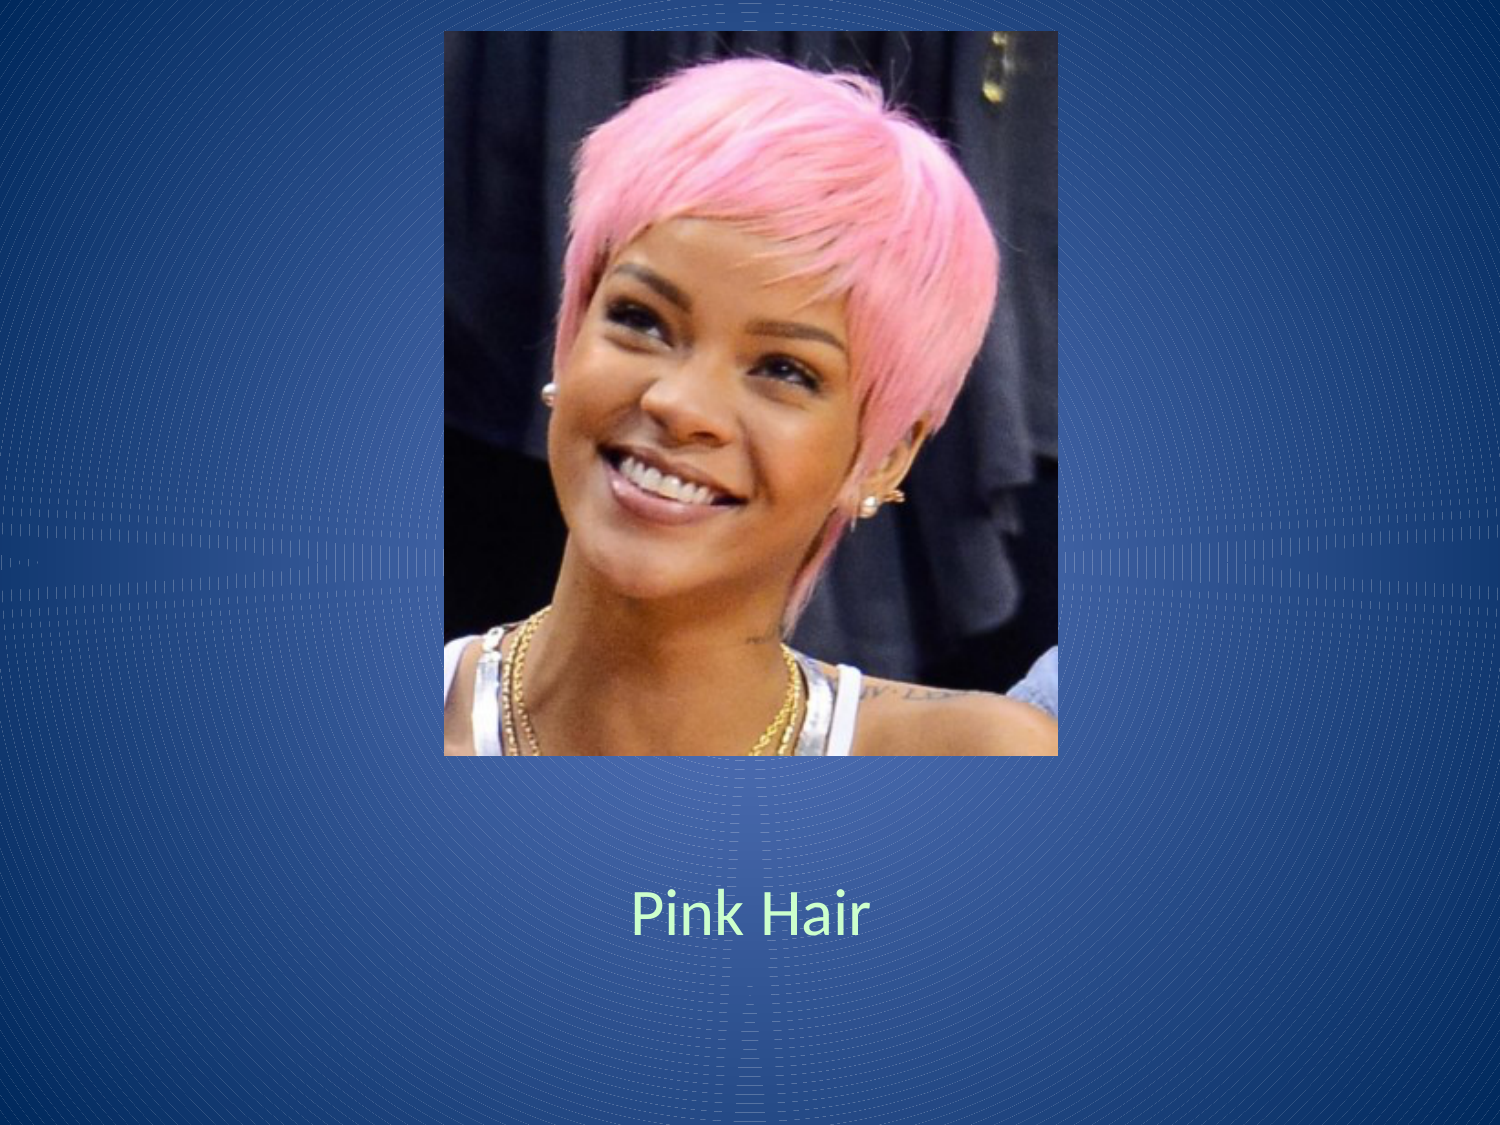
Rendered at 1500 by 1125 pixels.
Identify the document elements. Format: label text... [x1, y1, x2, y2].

text_box Pink Hair [444, 861, 1058, 957]
picture [444, 31, 1058, 756]
